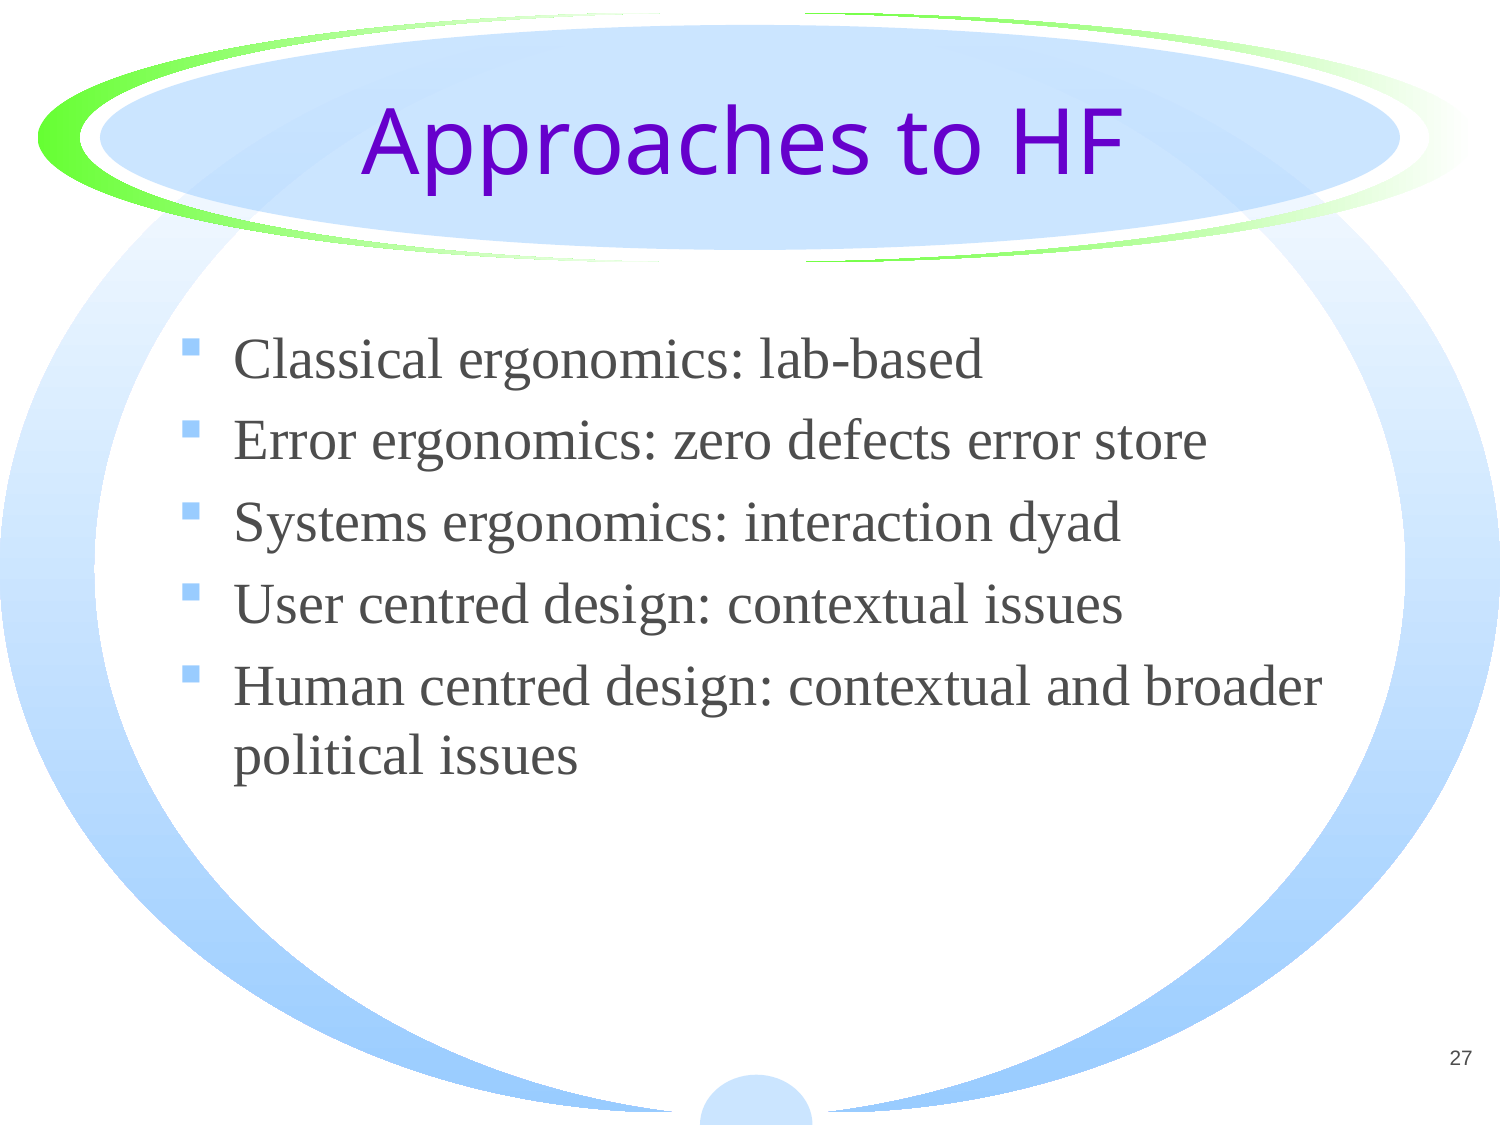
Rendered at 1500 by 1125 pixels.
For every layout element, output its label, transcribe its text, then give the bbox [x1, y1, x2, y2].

title Approaches to HF [162, 74, 1301, 201]
list Classical ergonomics: lab-based Error ergonomics: zero defects error store Systems ergonomics: interaction dyad User centred design: contextual issues Human centred design: contextual and broader political issues [162, 312, 1363, 976]
slide_number 27 [1174, 1037, 1488, 1113]
